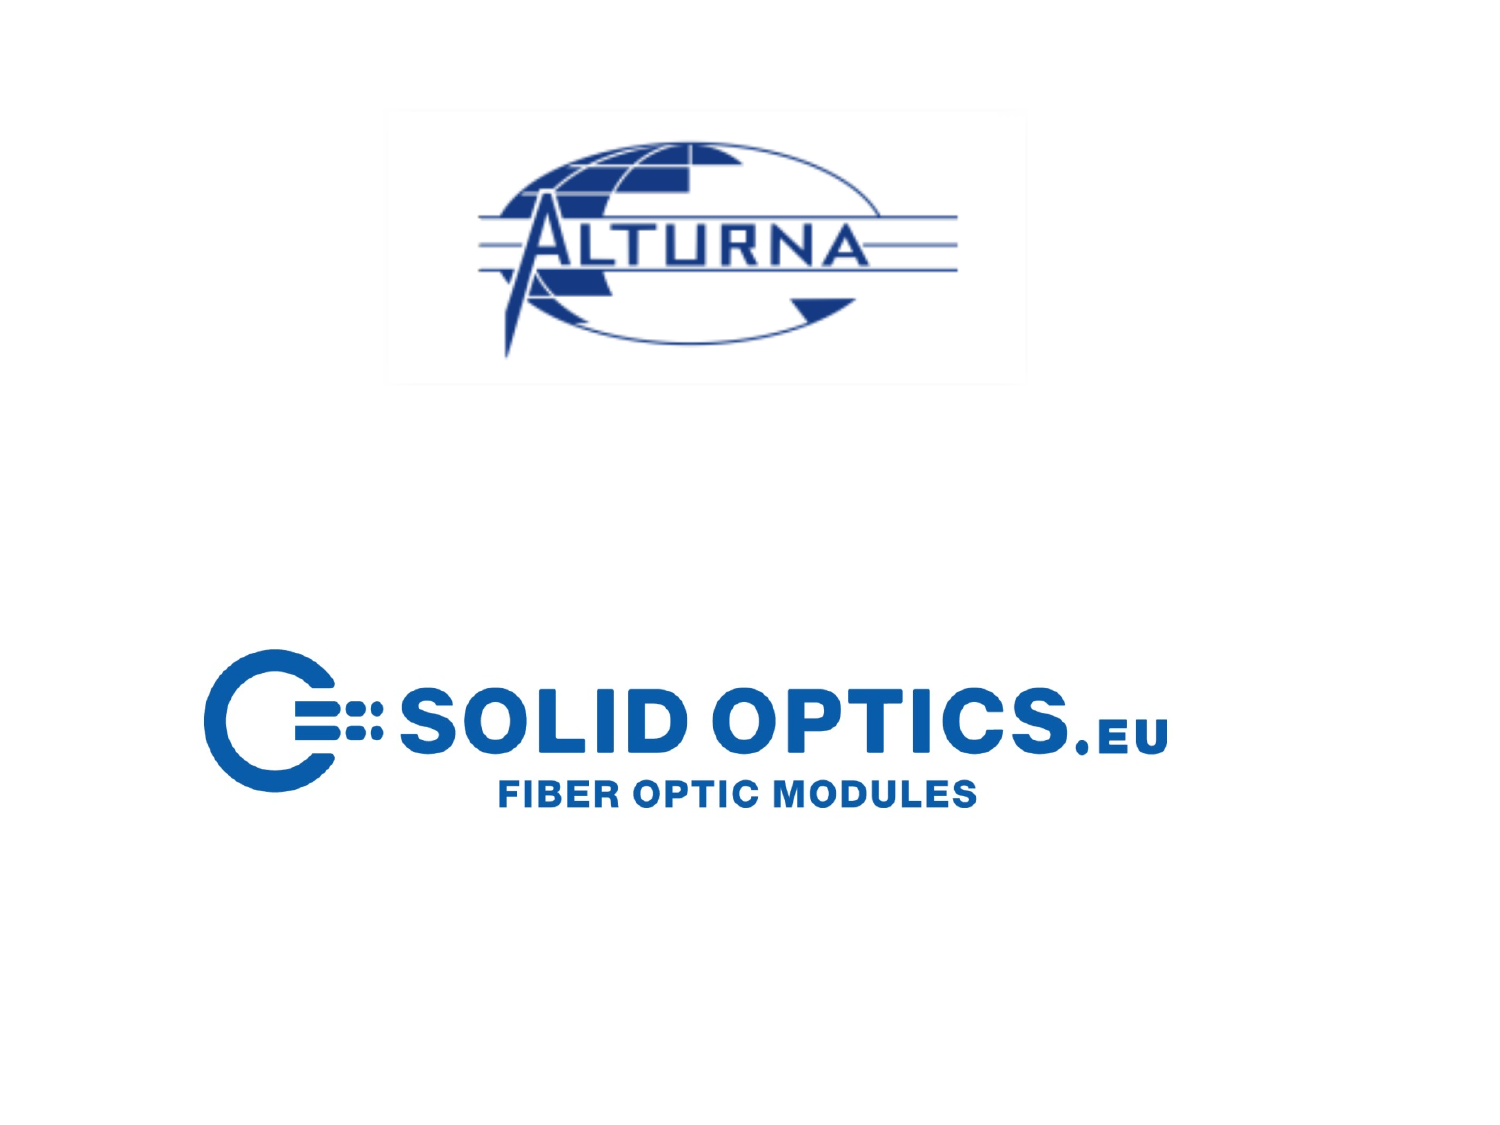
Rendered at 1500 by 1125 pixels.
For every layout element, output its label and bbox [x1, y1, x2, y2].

picture [159, 623, 1211, 834]
picture [383, 107, 1029, 386]
